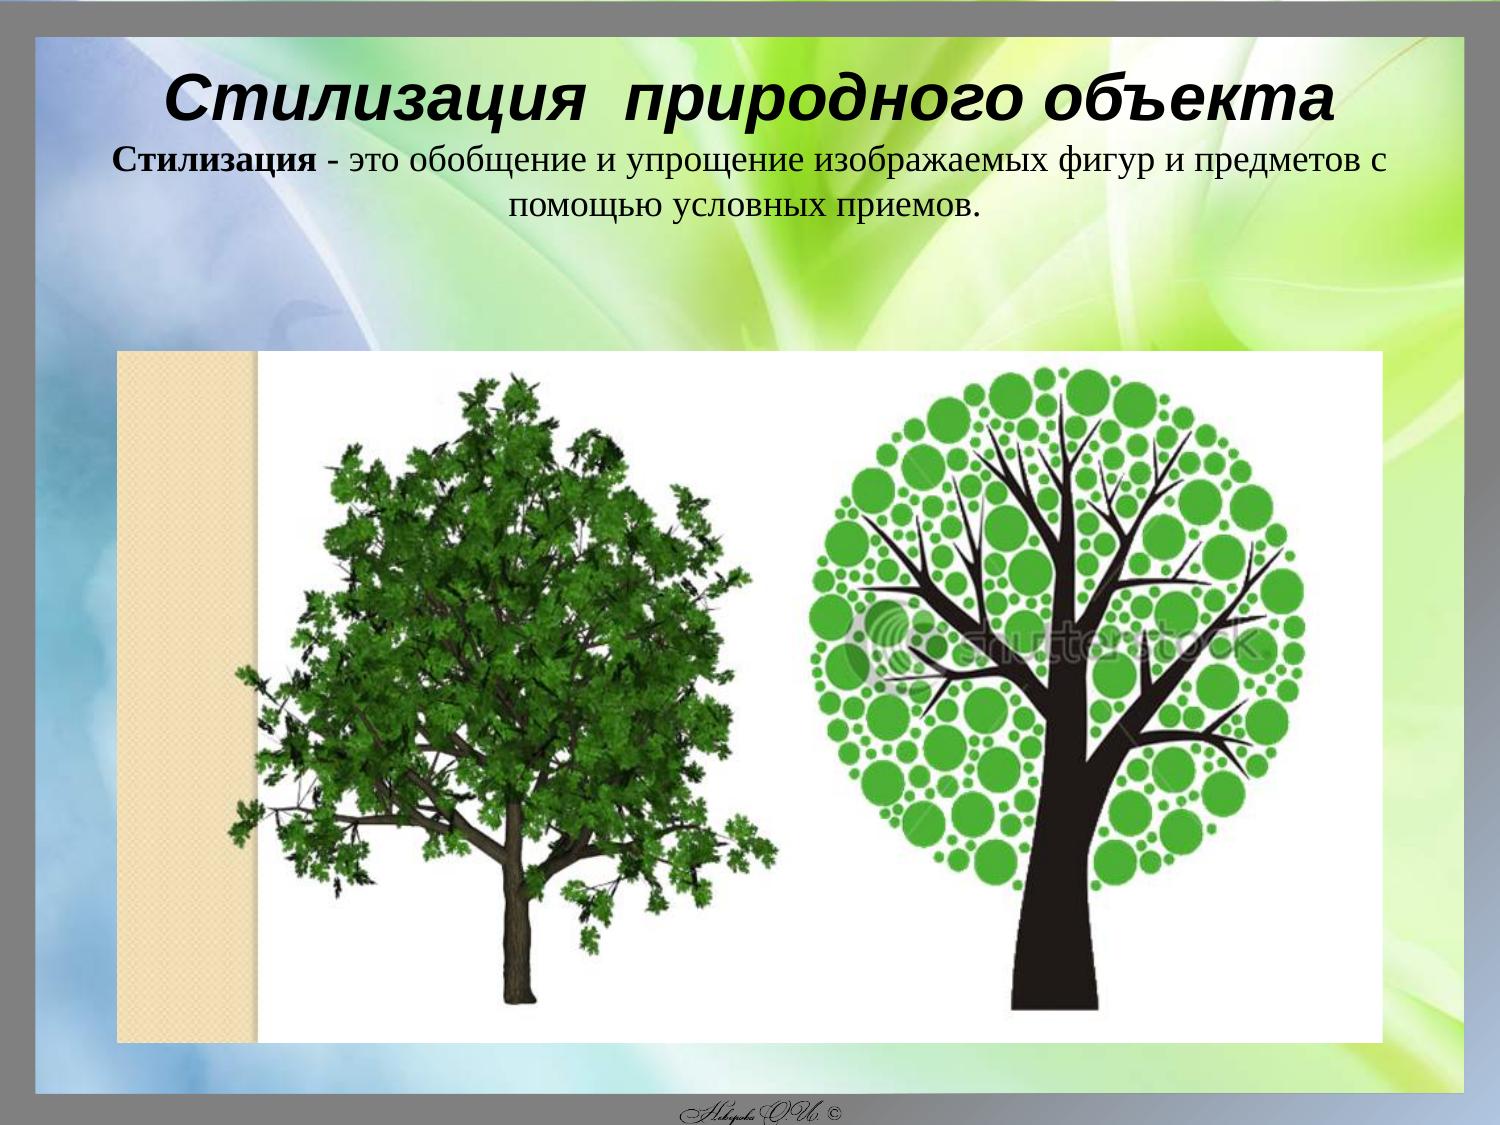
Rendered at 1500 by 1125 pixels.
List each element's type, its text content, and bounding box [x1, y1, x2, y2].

picture [665, 1097, 850, 1125]
picture [36, 37, 1464, 1093]
title Стилизация природного объекта Стилизация - это обобщение и упрощение изображаемых фигур и предметов с помощью условных приемов. [75, 45, 1425, 233]
